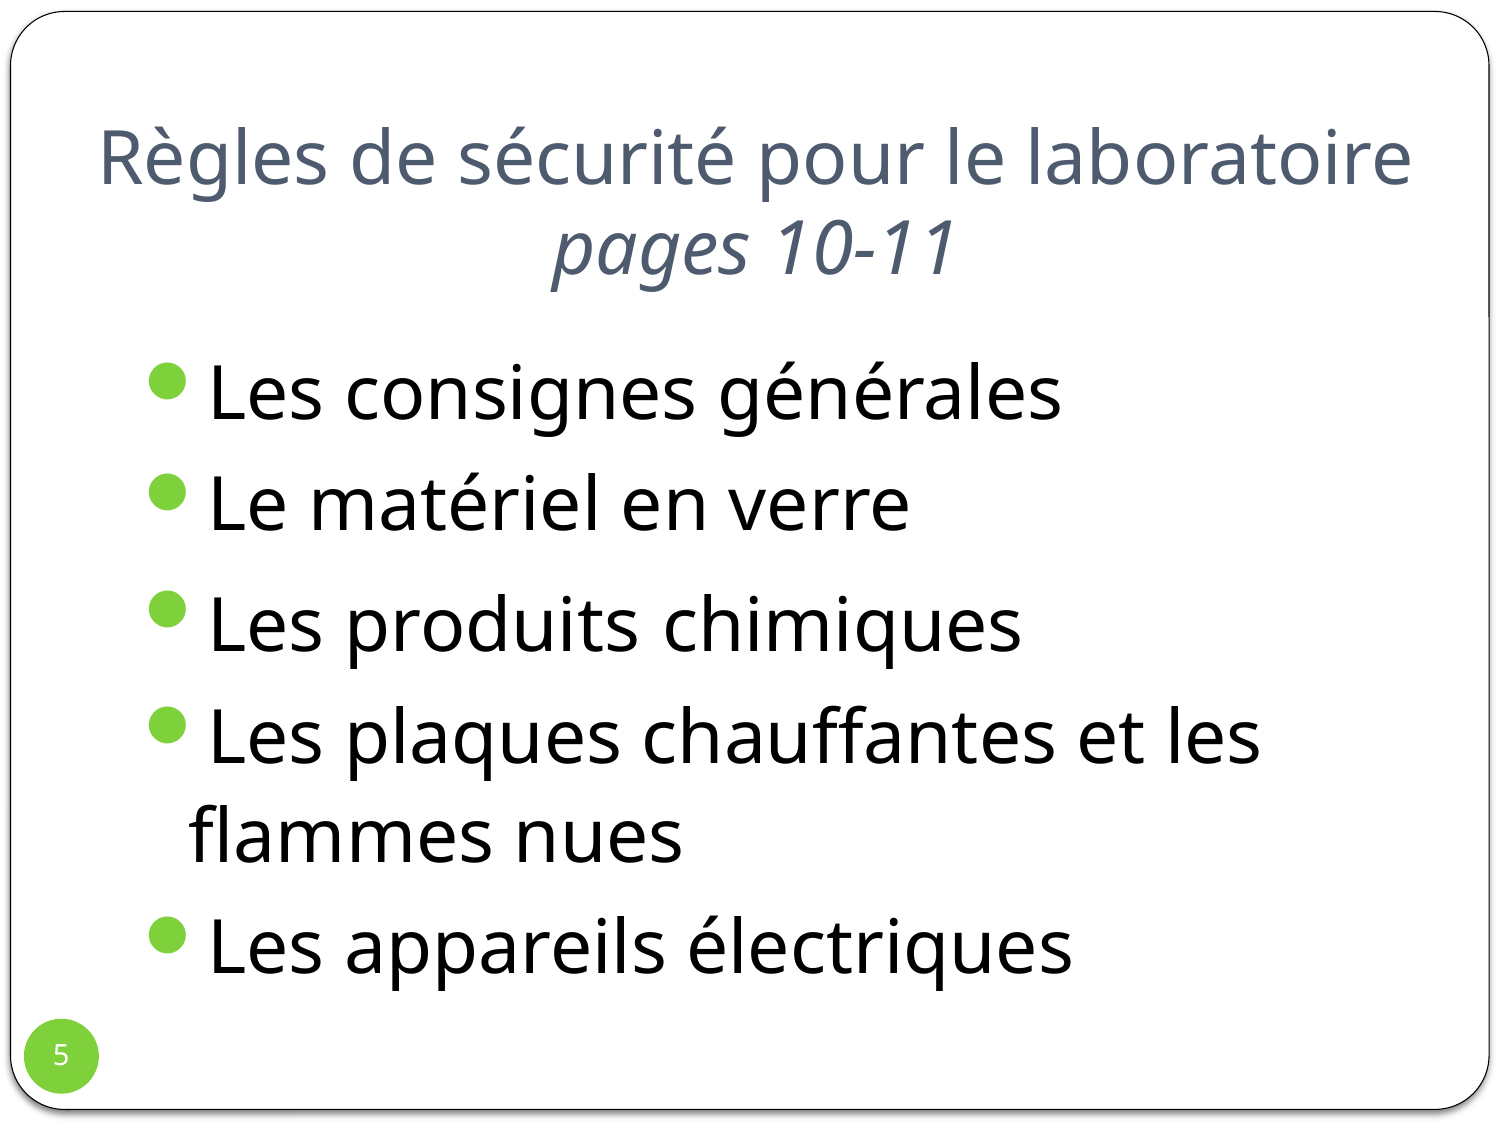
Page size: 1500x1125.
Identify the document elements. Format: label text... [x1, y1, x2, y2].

title Règles de sécurité pour le laboratoire pages 10-11 [46, 35, 1465, 305]
slide_number 5 [23, 1018, 99, 1094]
list Les consignes générales Le matériel en verre Les produits chimiques Les plaques chauffantes et les flammes nues Les appareils électriques [128, 328, 1404, 1008]
